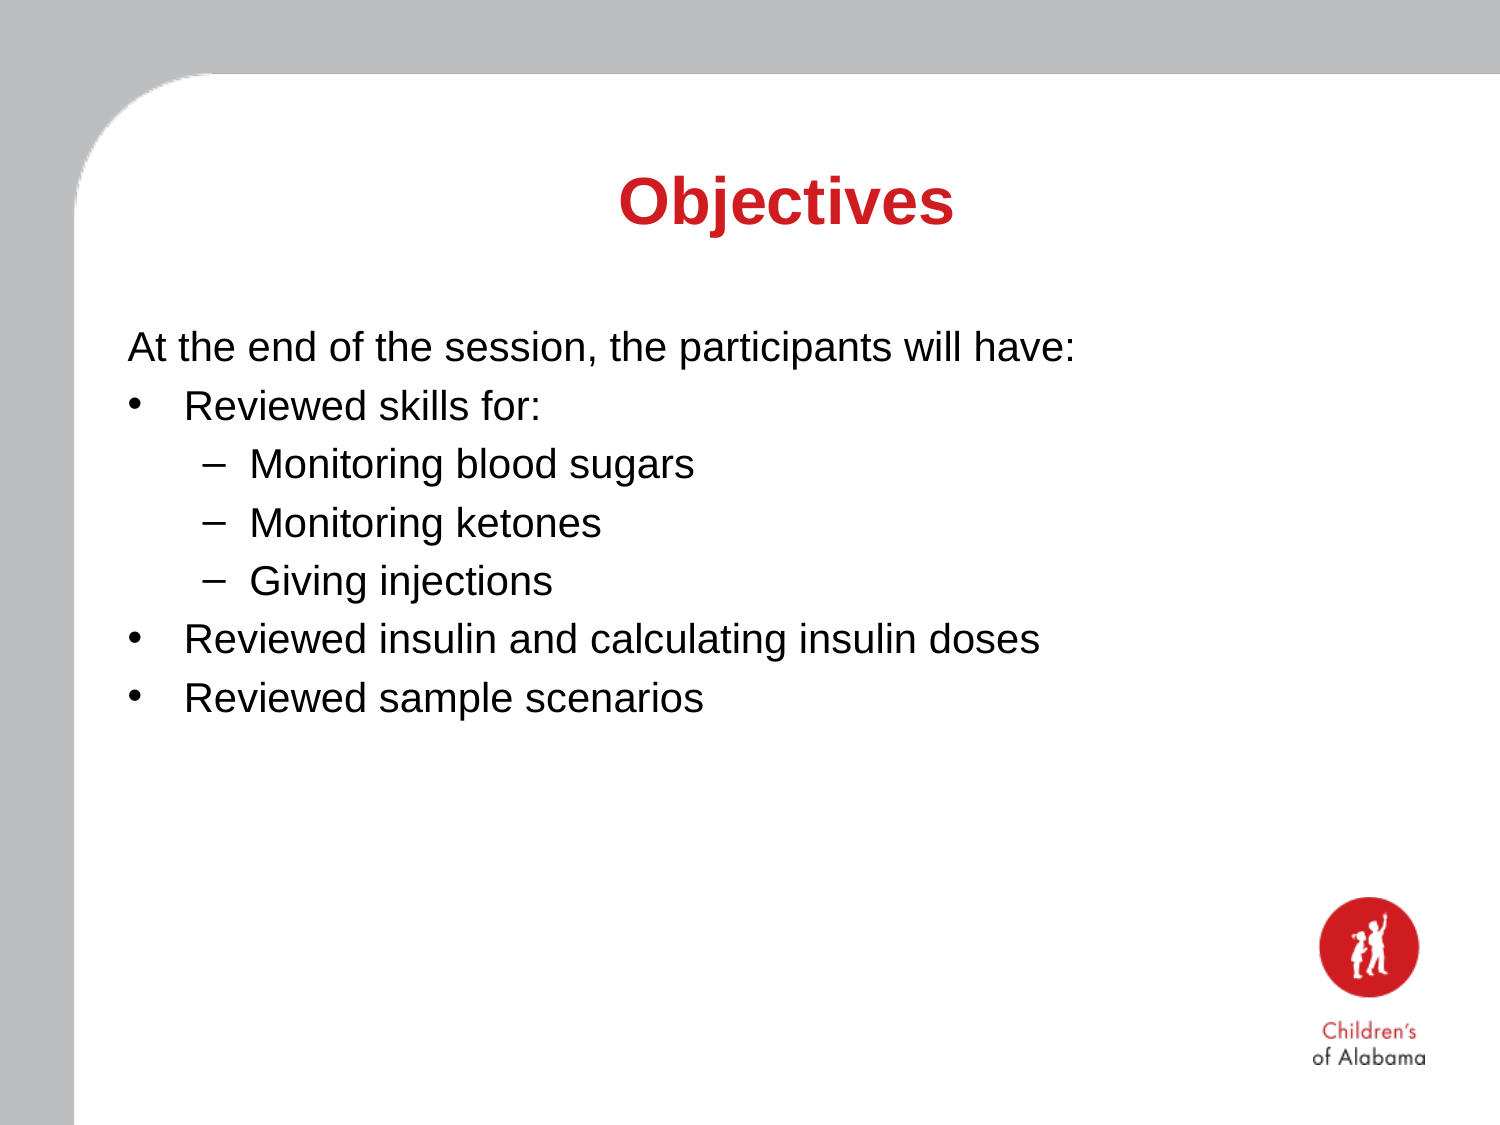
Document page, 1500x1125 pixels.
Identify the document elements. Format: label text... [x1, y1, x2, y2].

title Objectives [75, 104, 1500, 292]
picture [0, 0, 1500, 1125]
list At the end of the session, the participants will have: Reviewed skills for: Monitoring blood sugars Monitoring ketones Giving injections Reviewed insulin and calculating insulin doses Reviewed sample scenarios [112, 312, 1463, 1015]
